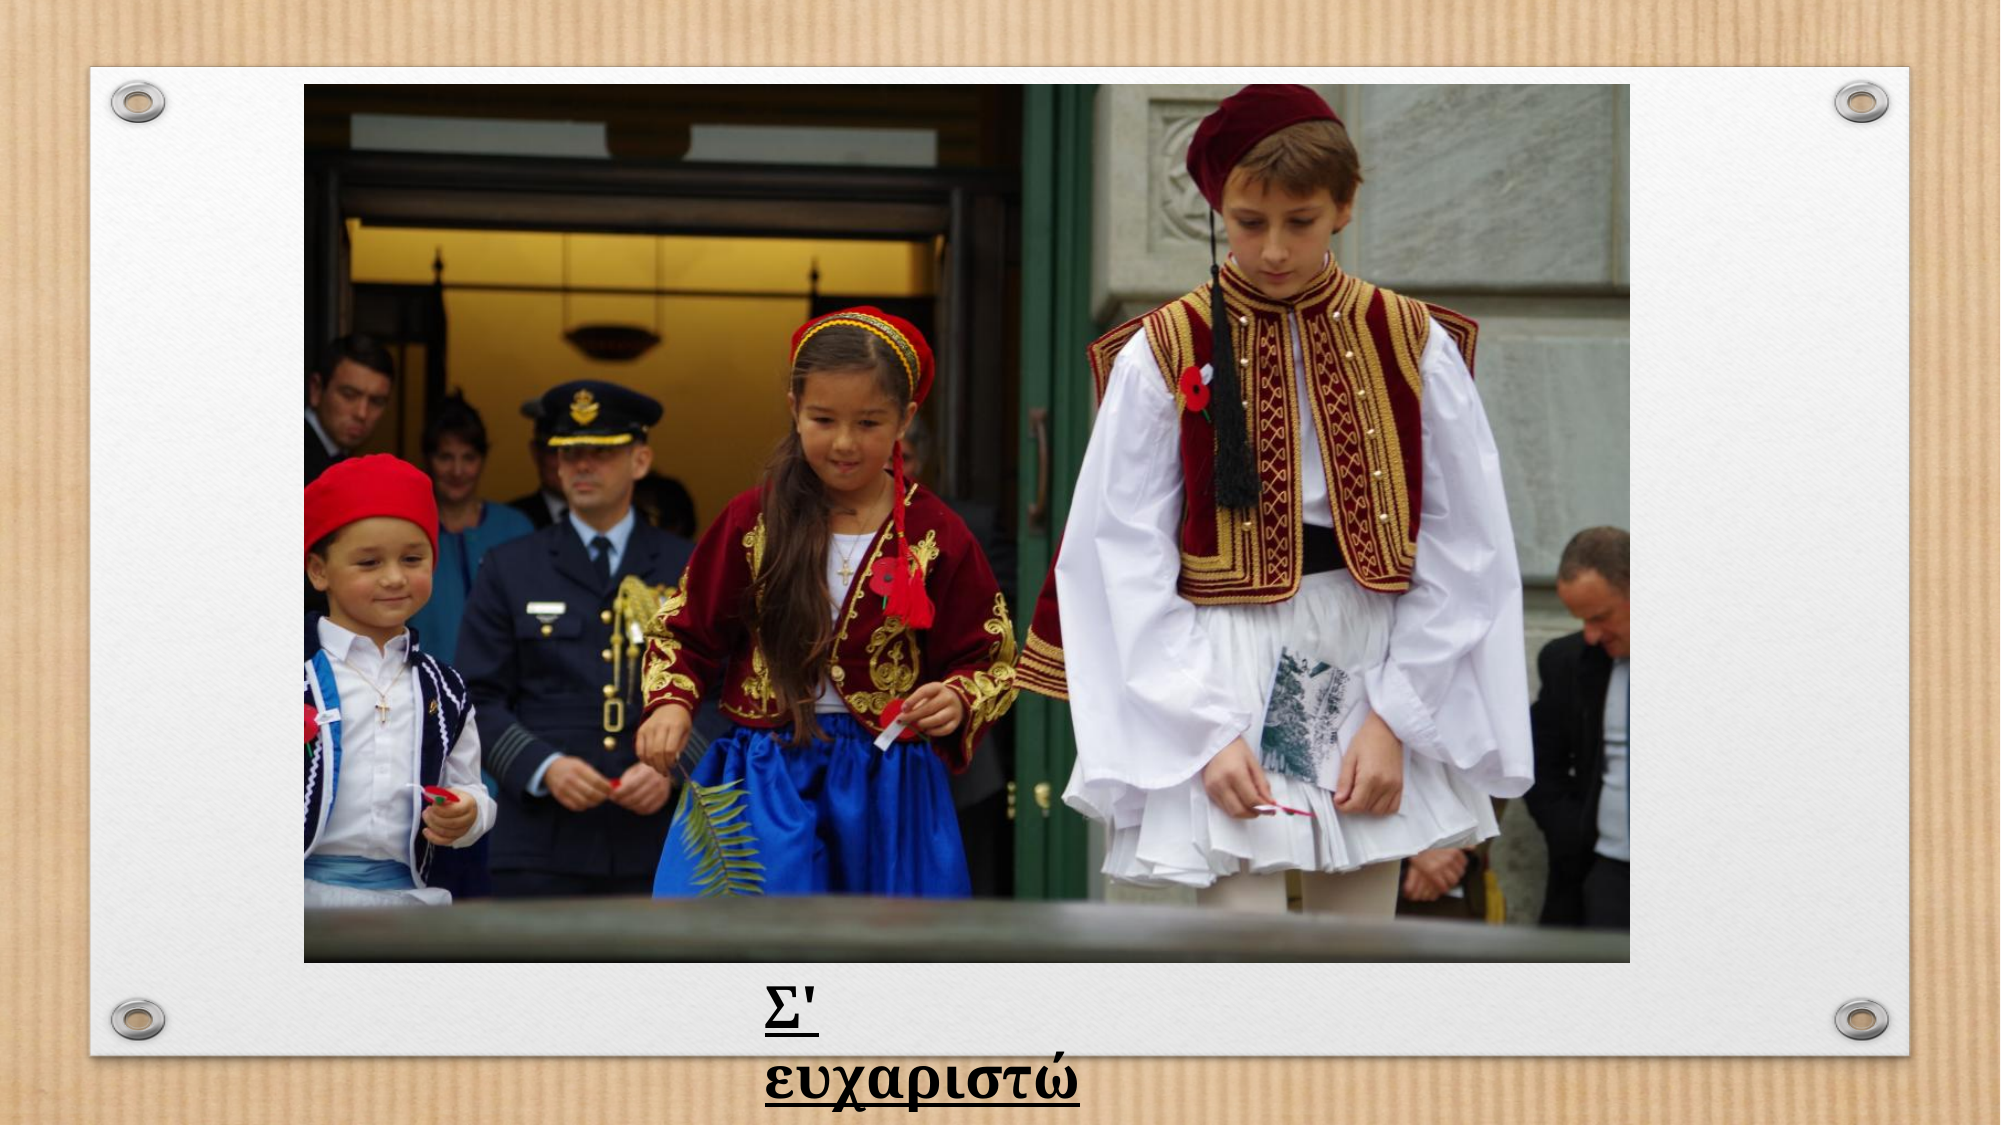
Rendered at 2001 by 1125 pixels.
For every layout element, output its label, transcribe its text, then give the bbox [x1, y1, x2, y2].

text_box Σ' ευχαριστώ! [750, 963, 1112, 1125]
picture [0, 0, 2001, 1125]
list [303, 84, 1630, 963]
